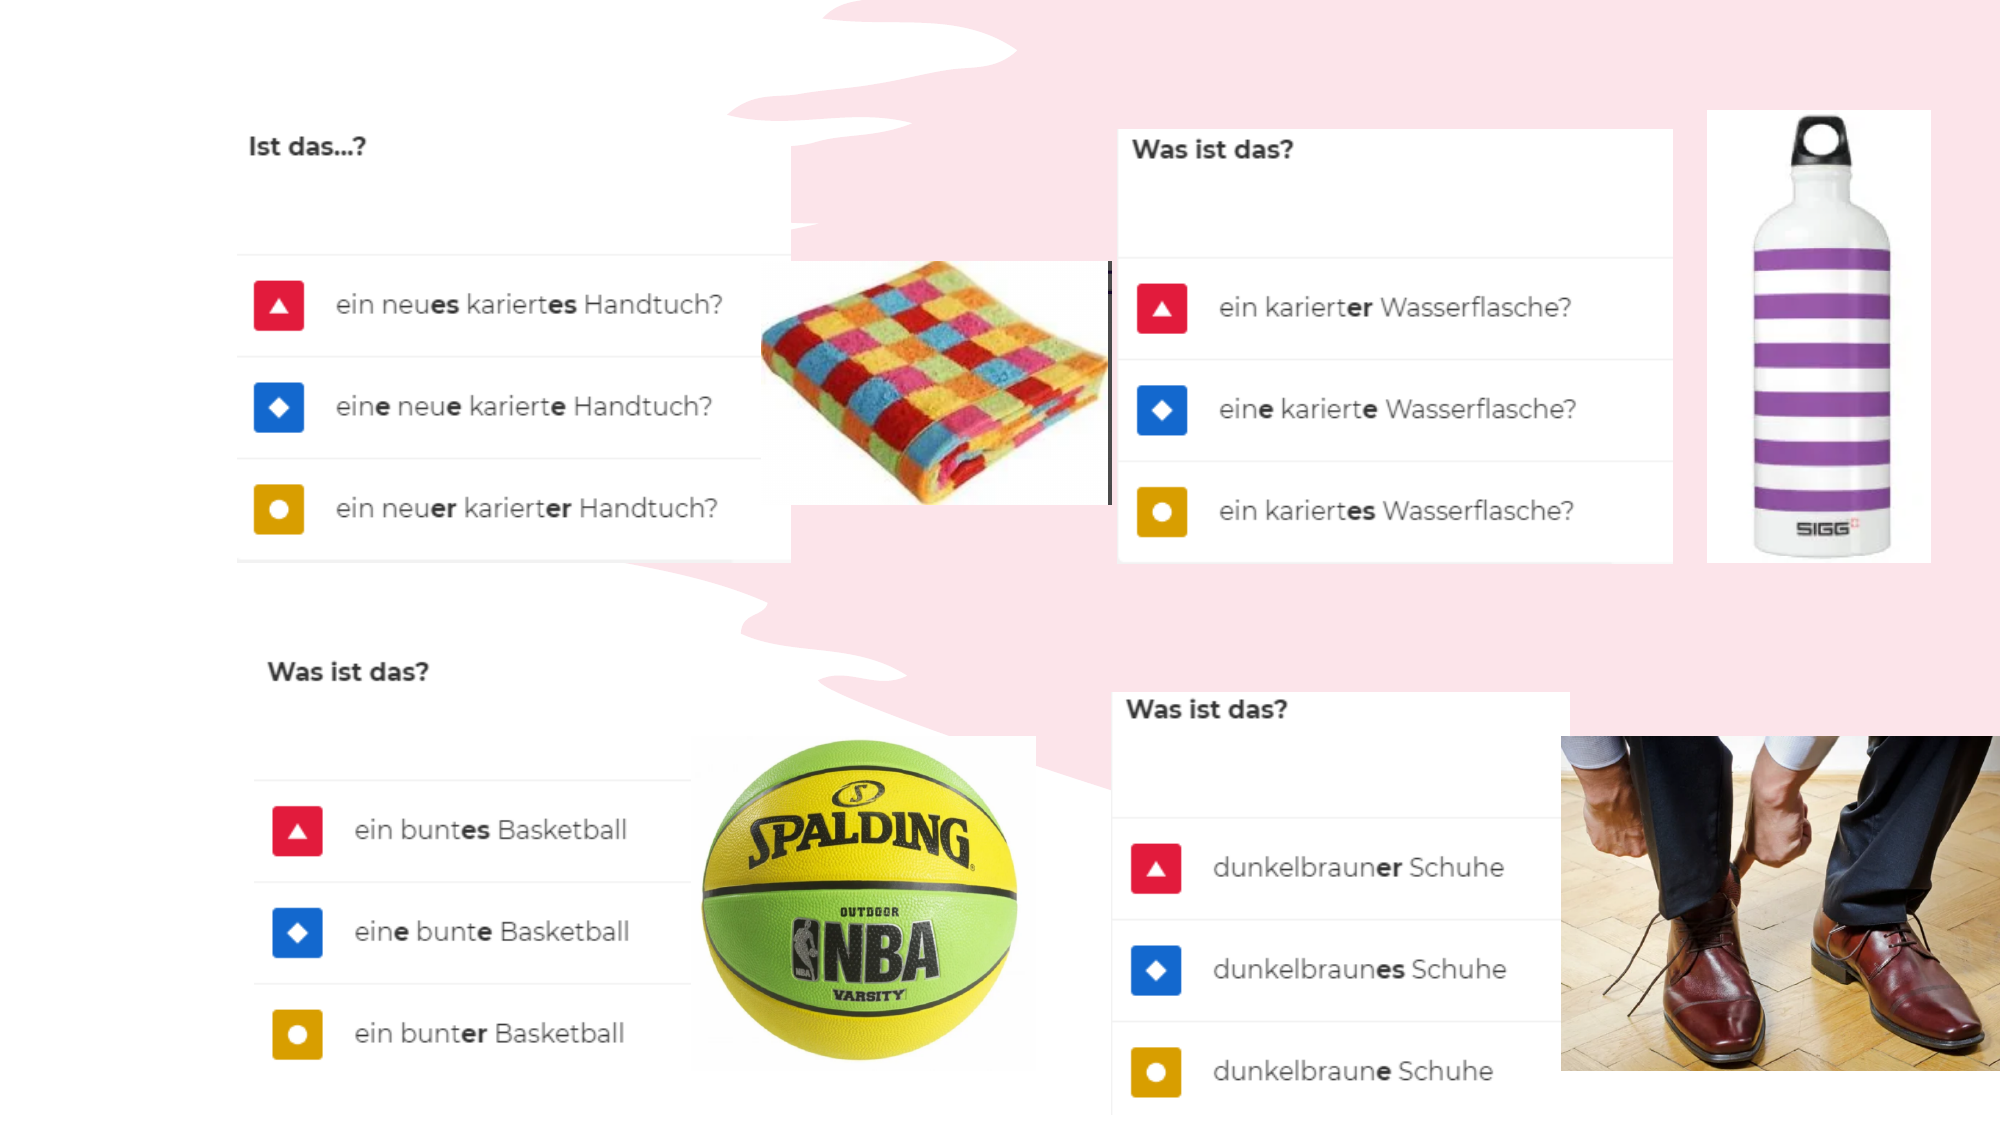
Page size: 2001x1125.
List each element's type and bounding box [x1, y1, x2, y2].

picture [237, 129, 1112, 563]
picture [1707, 110, 1931, 563]
picture [254, 653, 1036, 1072]
picture [1117, 129, 1673, 565]
picture [1111, 692, 2000, 1115]
